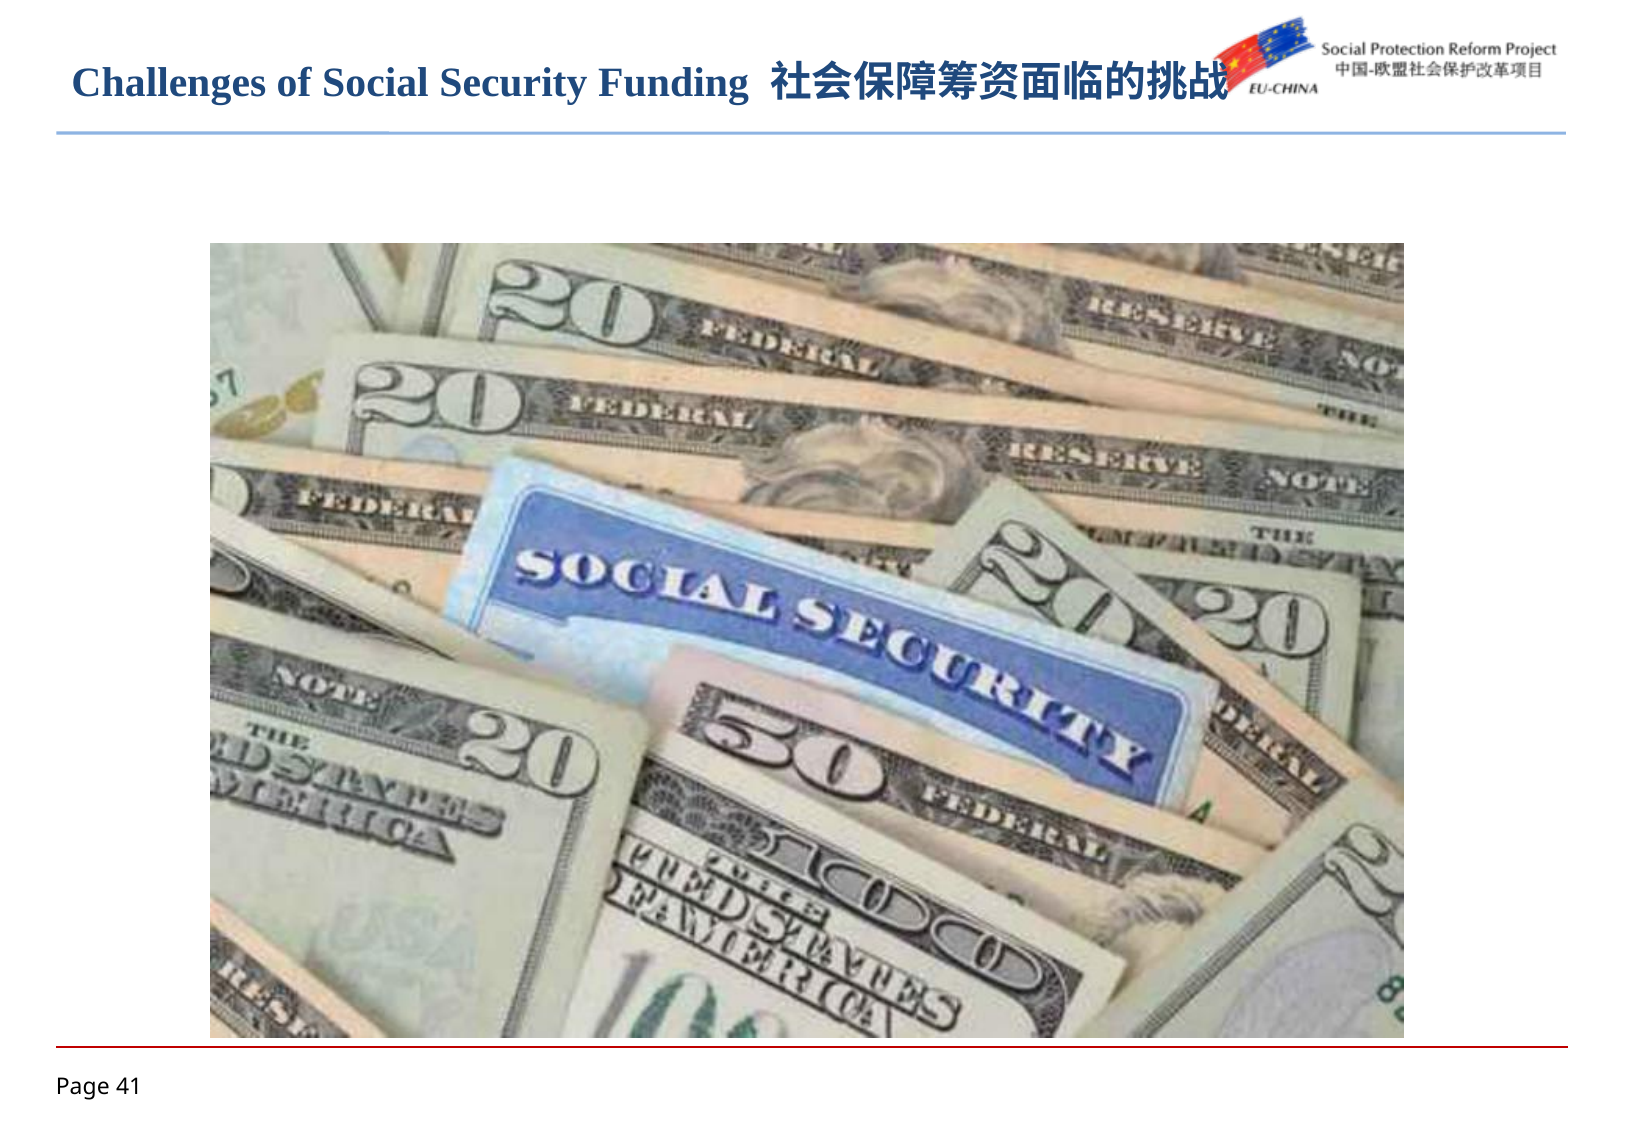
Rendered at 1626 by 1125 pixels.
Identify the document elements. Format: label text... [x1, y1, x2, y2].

title Challenges of Social Security Funding 社会保障筹资面临的挑战 [56, 13, 1544, 120]
picture [1206, 10, 1567, 99]
picture [209, 243, 1404, 1039]
